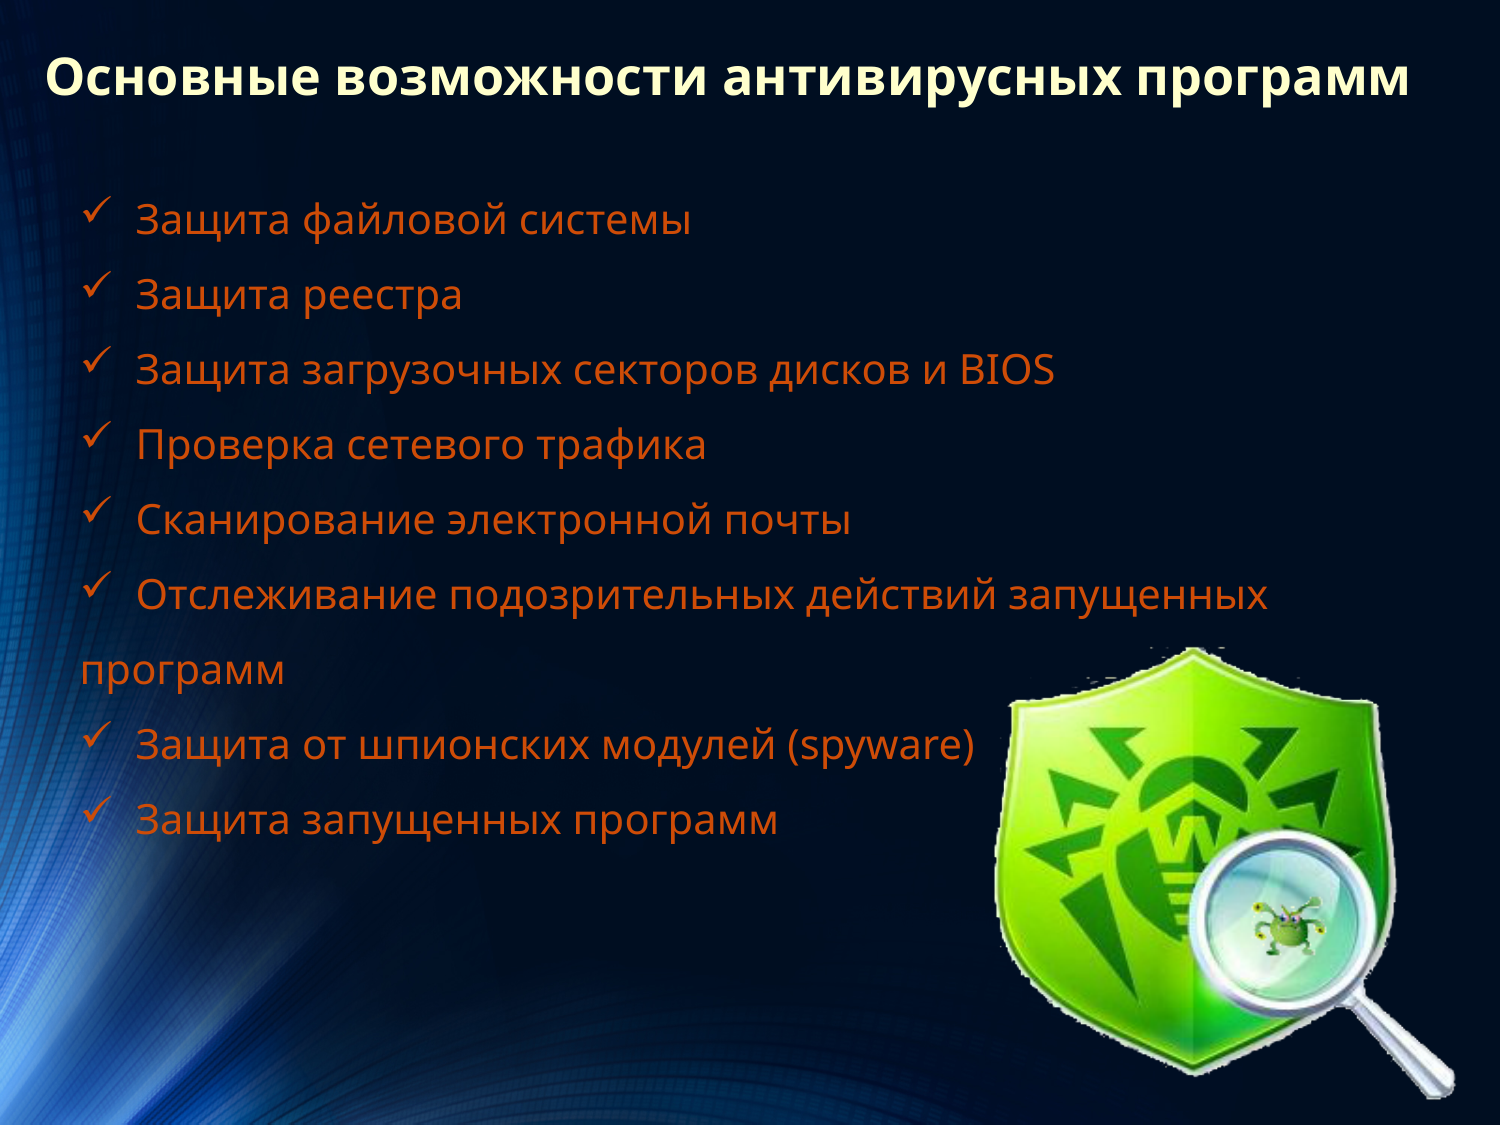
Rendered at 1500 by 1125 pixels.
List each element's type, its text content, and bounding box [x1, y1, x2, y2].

picture [0, 0, 1500, 1125]
text_box Основные возможности антивирусных программ [29, 42, 1500, 114]
text_box Защита файловой системы Защита реестра Защита загрузочных секторов дисков и BIOS Проверка сетевого трафика Сканирование электронной почты Отслеживание подозрительных действий запущенных программ Защита от шпионских модулей (spyware) Защита запущенных программ [64, 160, 1459, 851]
